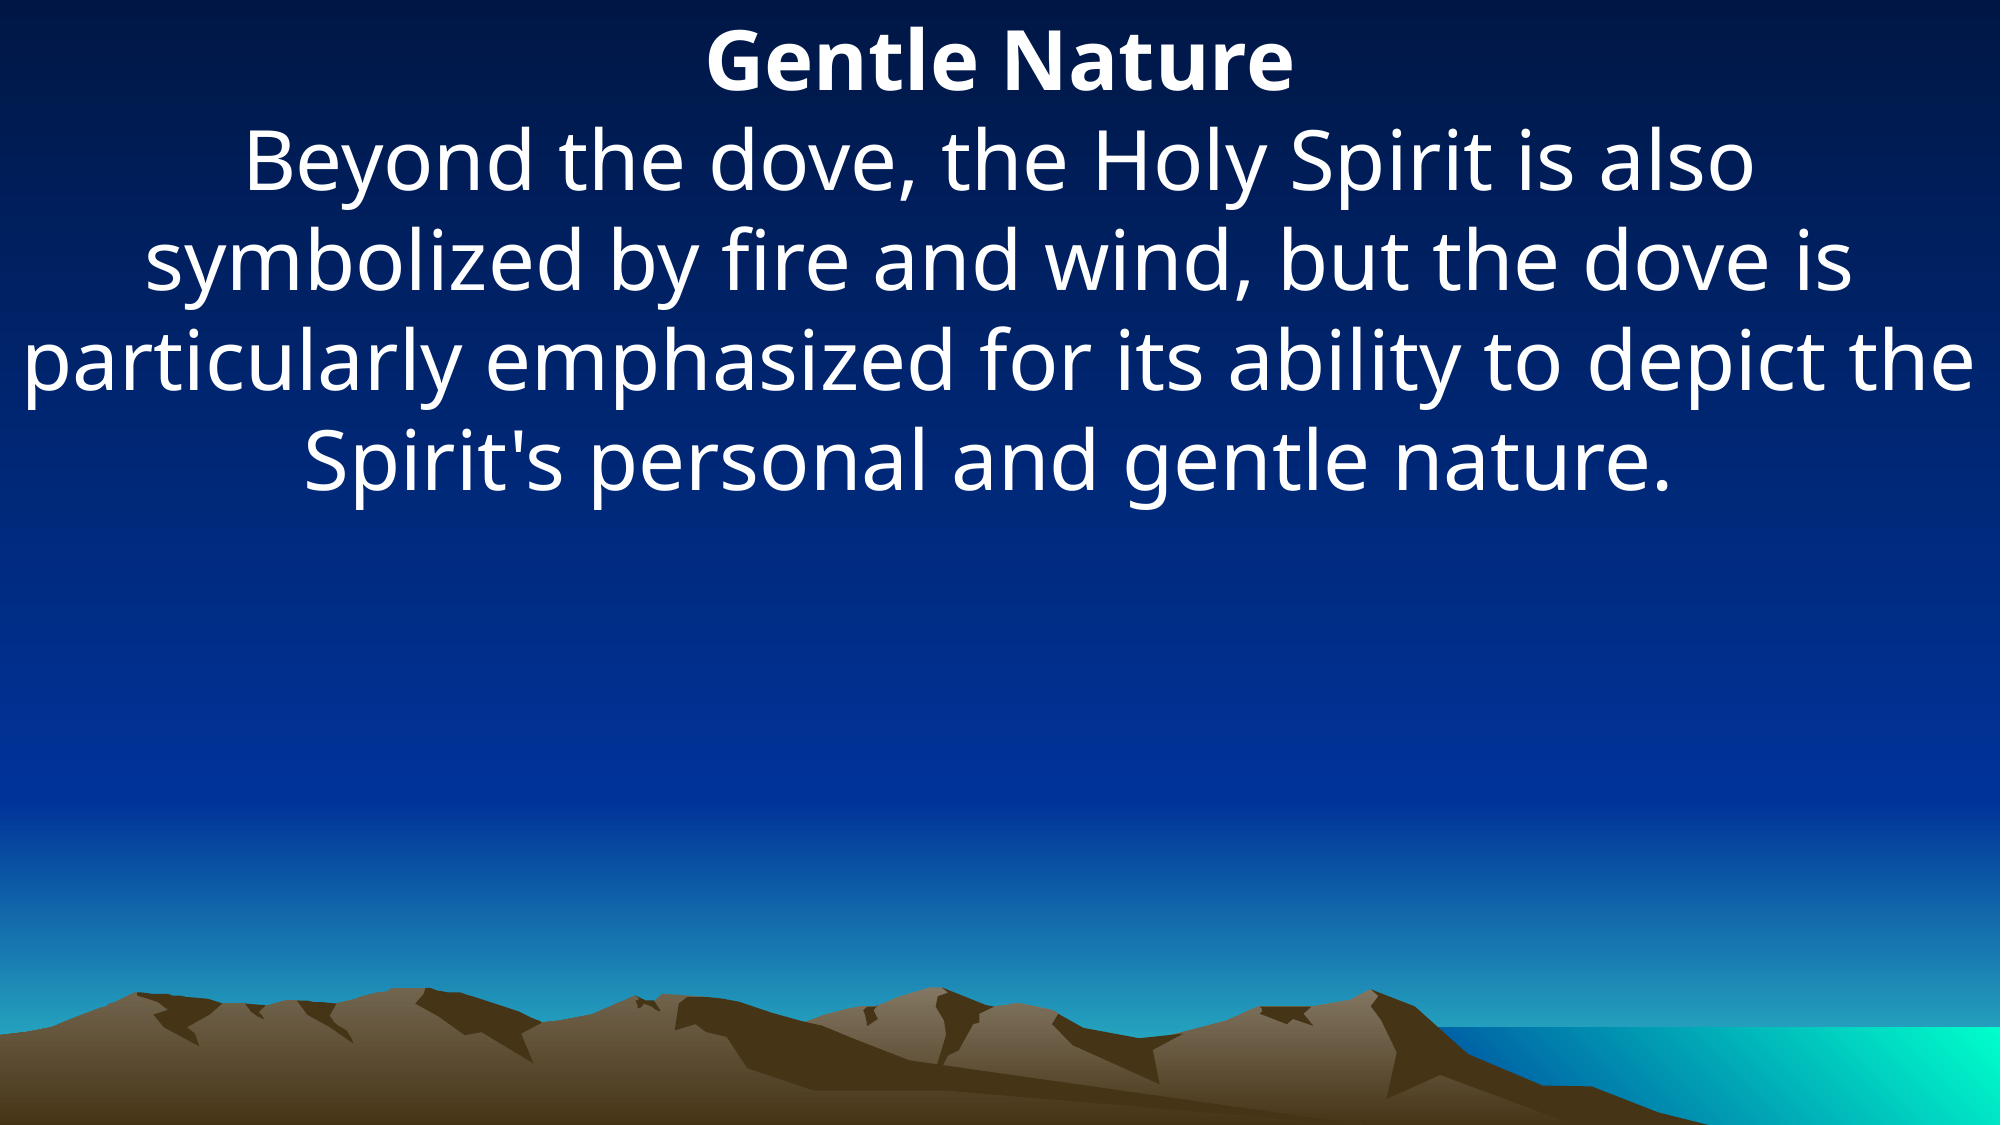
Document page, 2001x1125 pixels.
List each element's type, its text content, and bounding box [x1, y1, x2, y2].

text_box Gentle Nature Beyond the dove, the Holy Spirit is also symbolized by fire and wind, but the dove is particularly emphasized for its ability to depict the Spirit's personal and gentle nature. [0, 0, 2000, 900]
